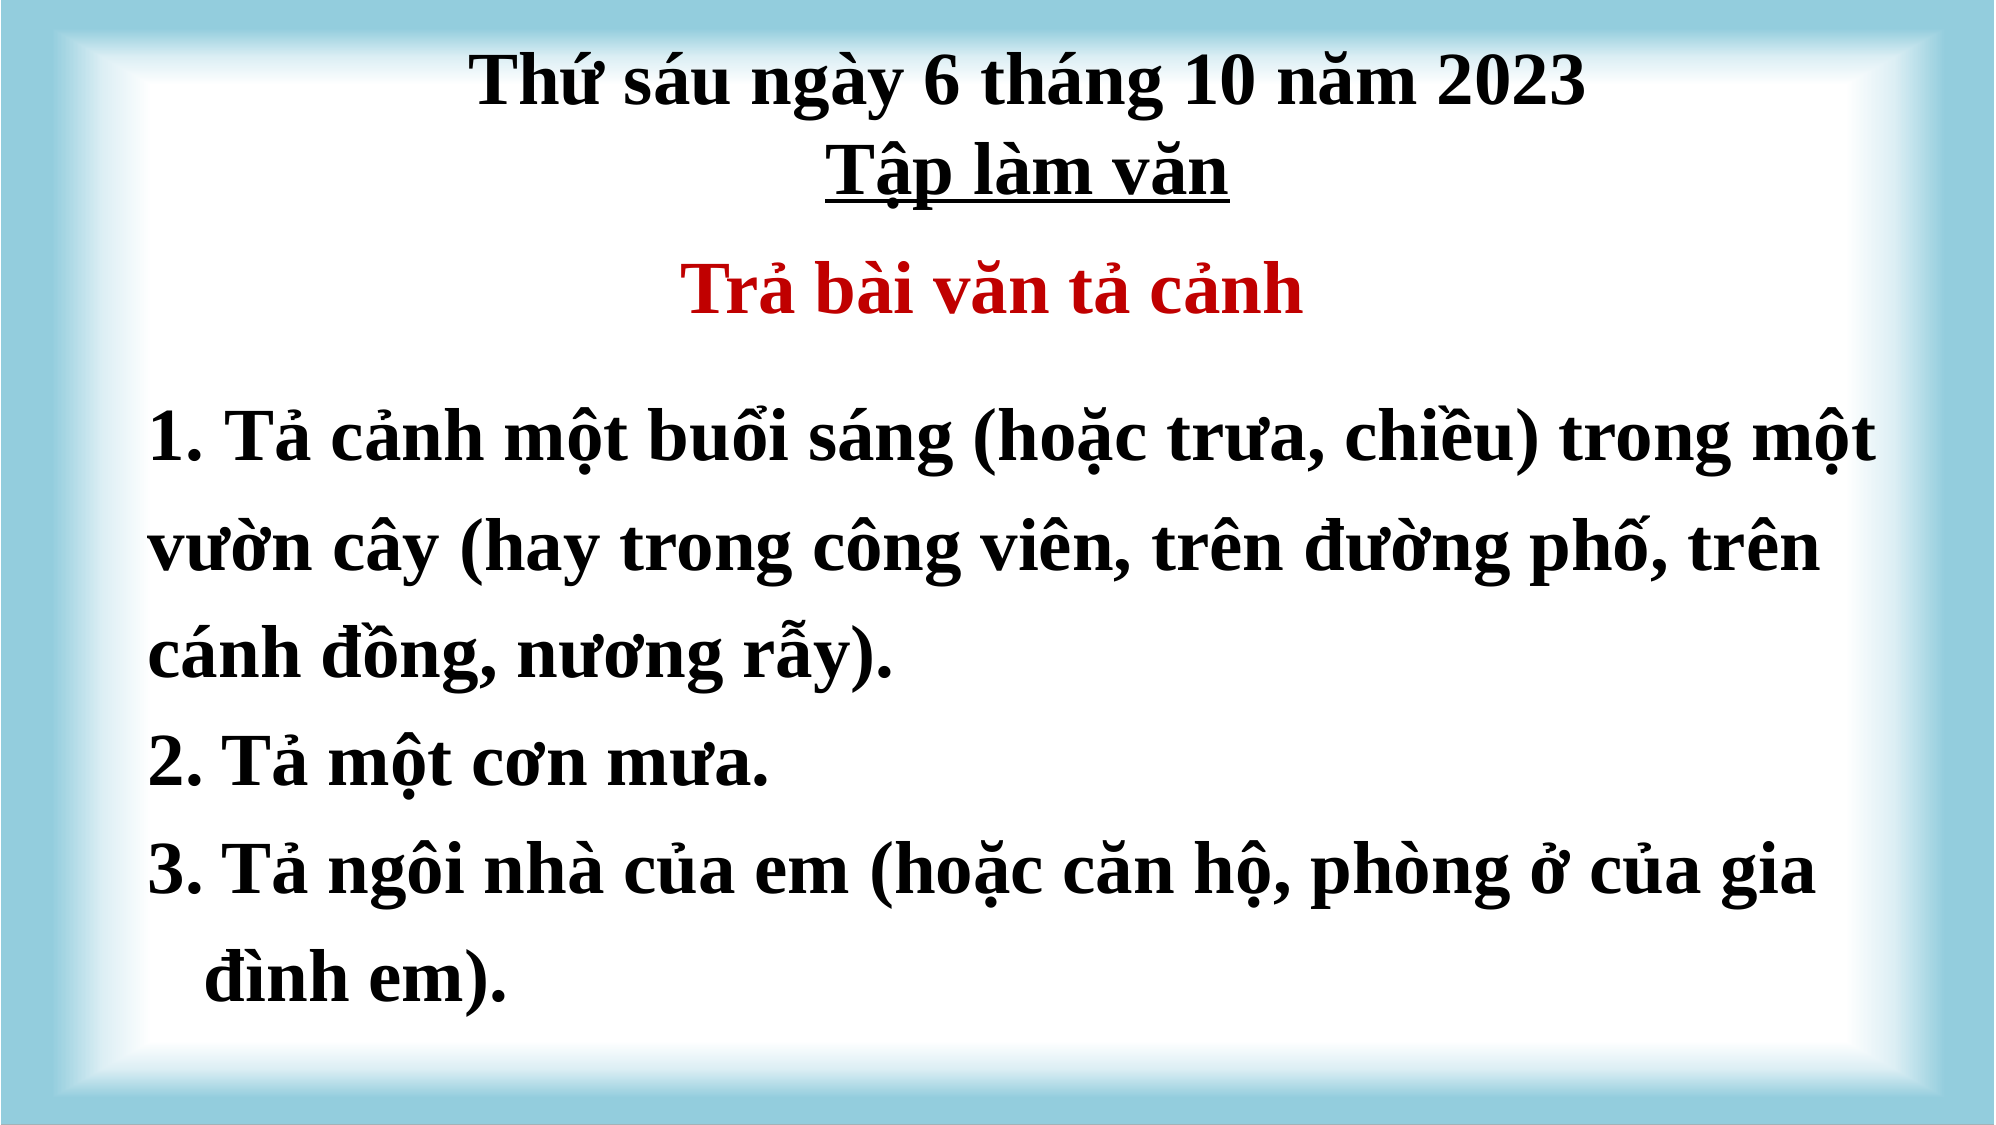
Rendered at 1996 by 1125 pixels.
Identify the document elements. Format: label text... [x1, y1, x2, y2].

text_box 1. Tả cảnh một buổi sáng (hoặc trưa, chiều) trong một vườn cây (hay trong công viên, trên đường phố, trên cánh đồng, nương rẫy). 2. Tả một cơn mưa. 3. Tả ngôi nhà của em (hoặc căn hộ, phòng ở của gia đình em). [132, 349, 1993, 1025]
picture [0, 0, 1996, 1125]
text_box Thứ sáu ngày 6 tháng 10 năm 2023 Tập làm văn [315, 22, 1740, 217]
text_box Trả bài văn tả cảnh [665, 231, 1995, 337]
